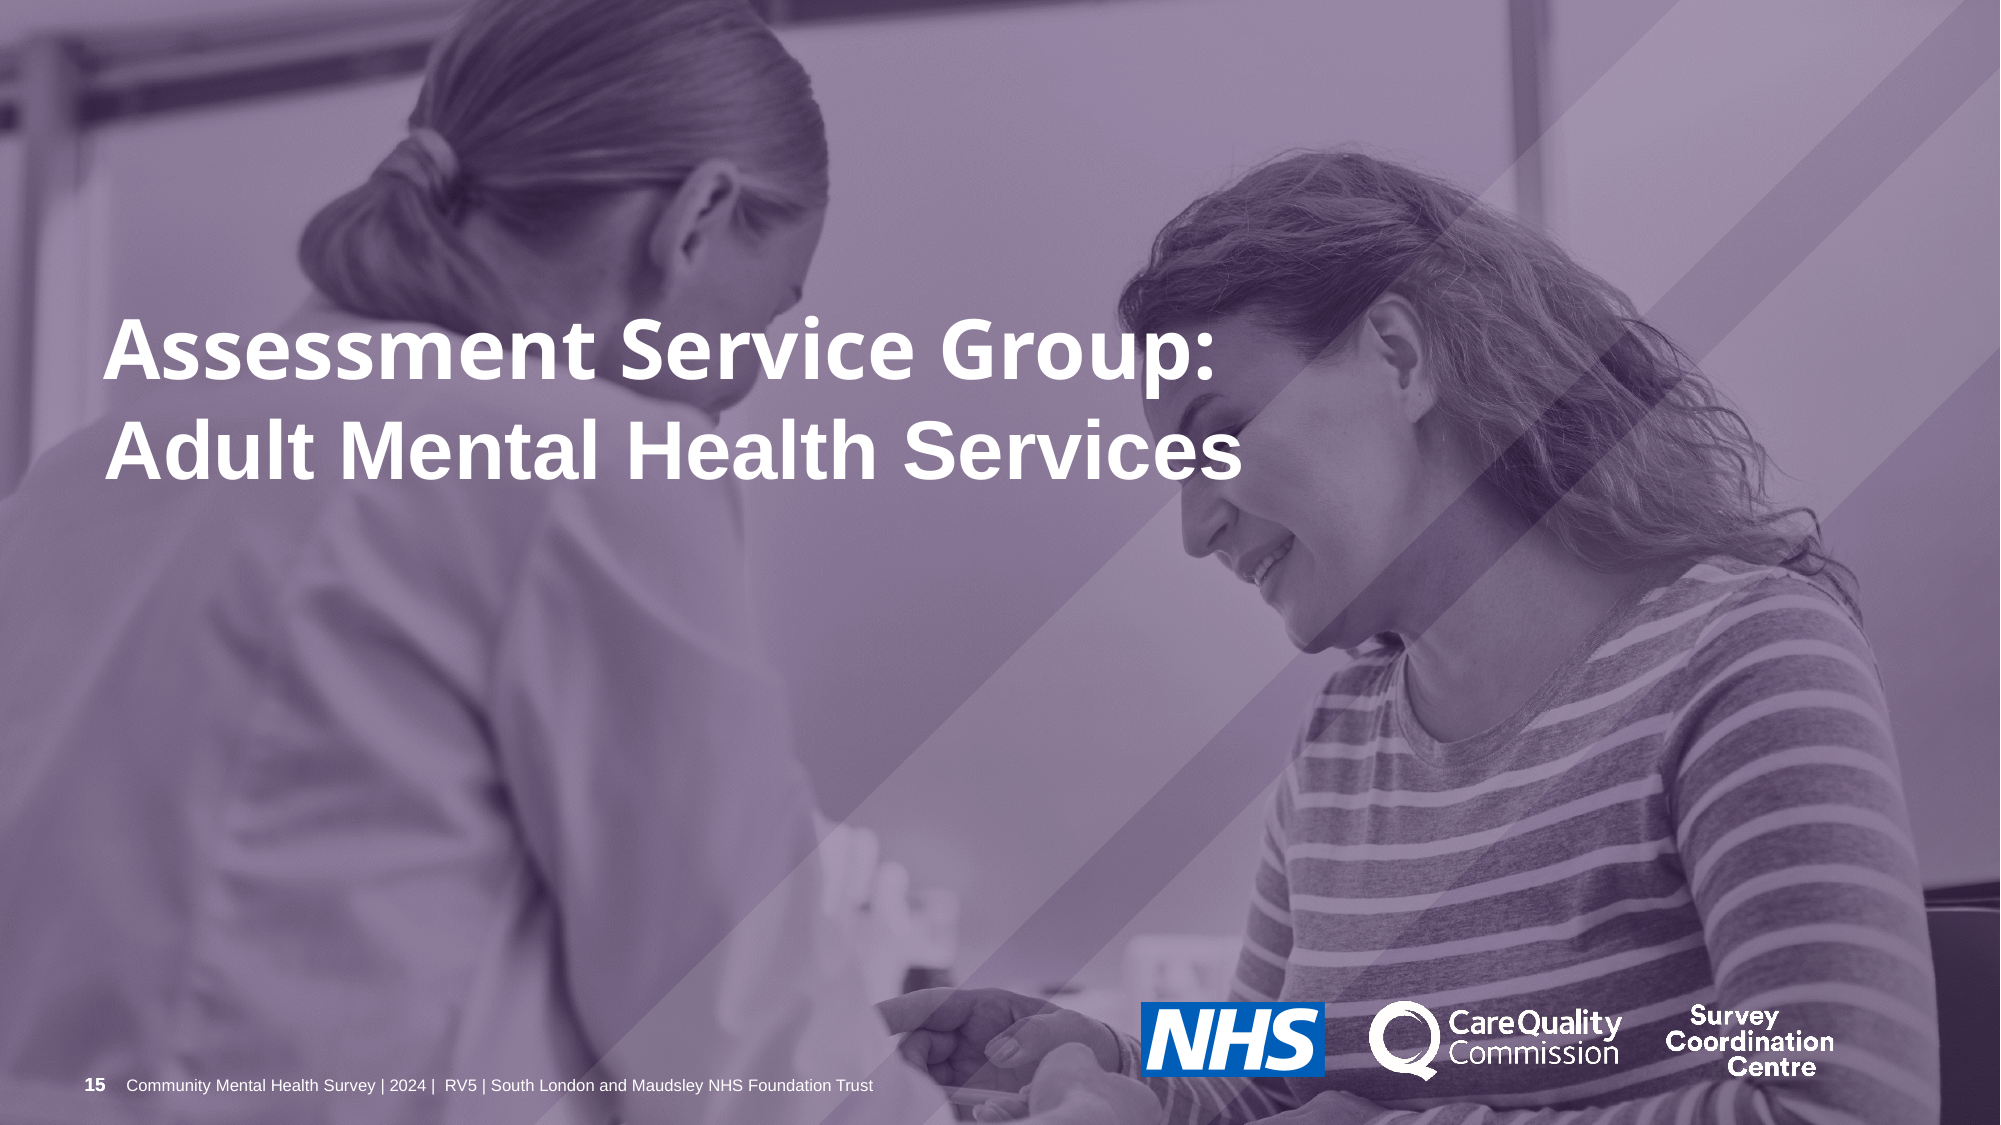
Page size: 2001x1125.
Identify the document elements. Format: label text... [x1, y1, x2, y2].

picture [1663, 1001, 1836, 1079]
picture [1141, 1002, 1325, 1077]
text_box 15 [84, 1065, 122, 1125]
picture [1357, 989, 1629, 1091]
title Assessment Service Group: Adult Mental Health Services [103, 296, 1603, 499]
